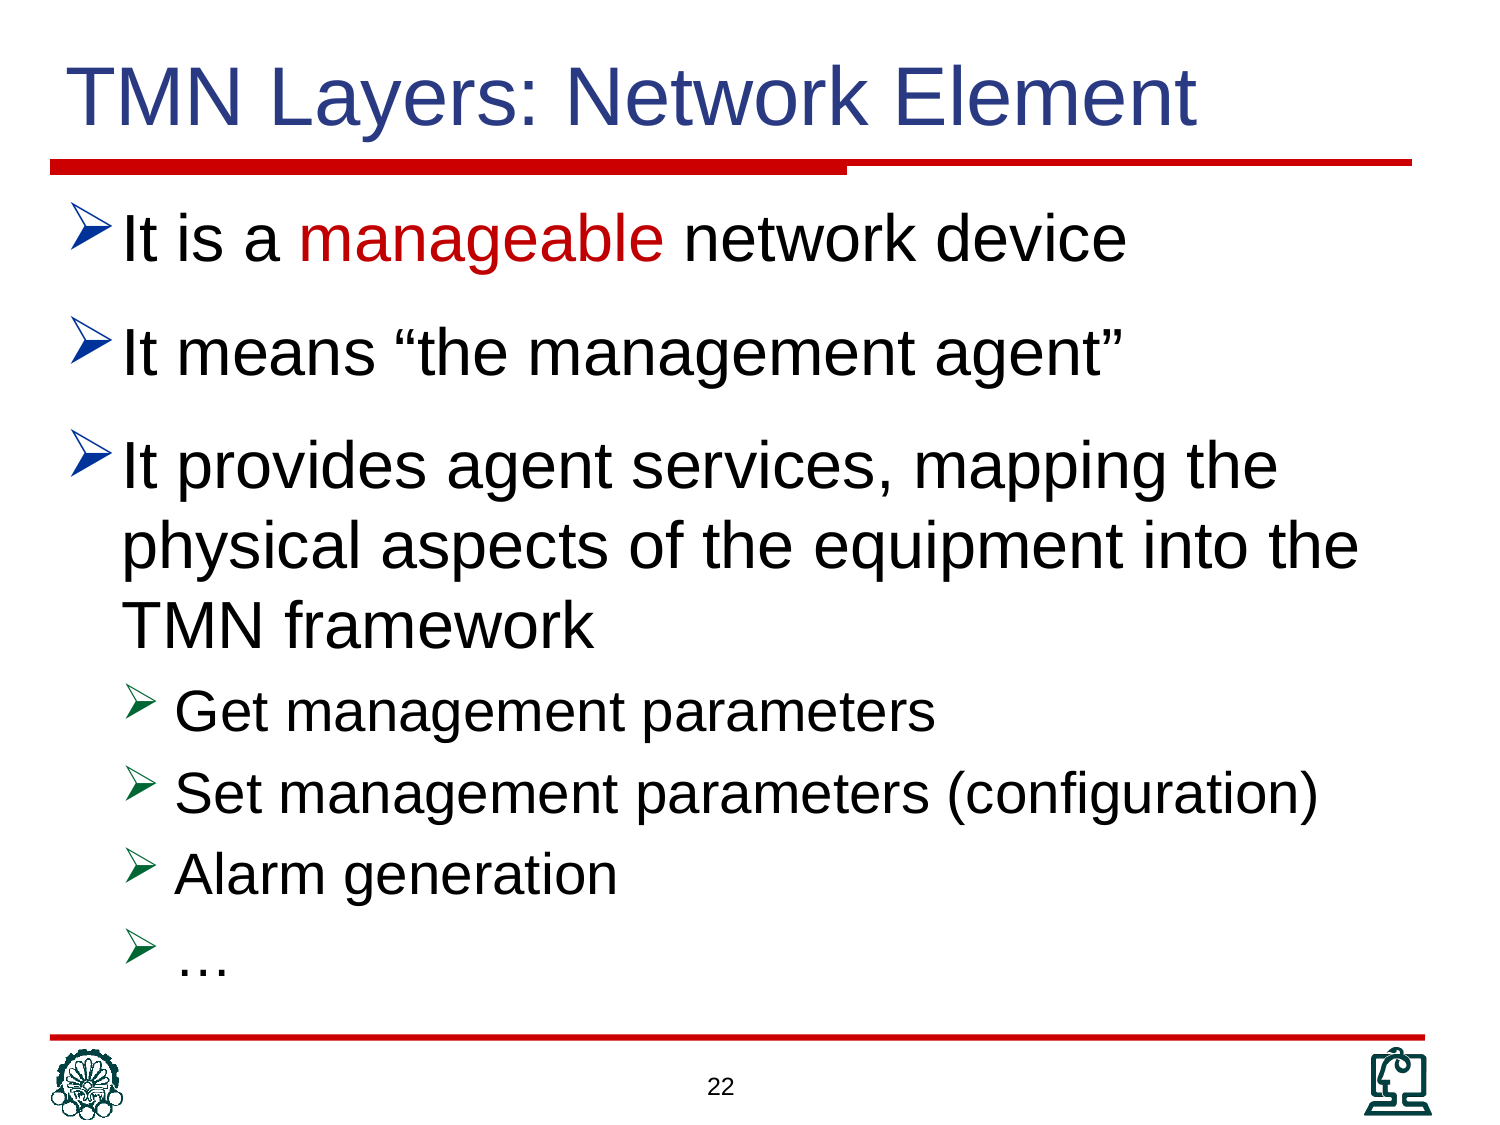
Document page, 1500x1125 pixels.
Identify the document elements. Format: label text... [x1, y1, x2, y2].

list It is a manageable network device It means “the management agent” It provides agent services, mapping the physical aspects of the equipment into the TMN framework Get management parameters Set management parameters (configuration) Alarm generation … [49, 187, 1426, 1038]
picture [1362, 1045, 1438, 1119]
picture [50, 1047, 125, 1122]
title TMN Layers: Network Element [49, 24, 1438, 151]
slide_number 22 [649, 1062, 751, 1103]
